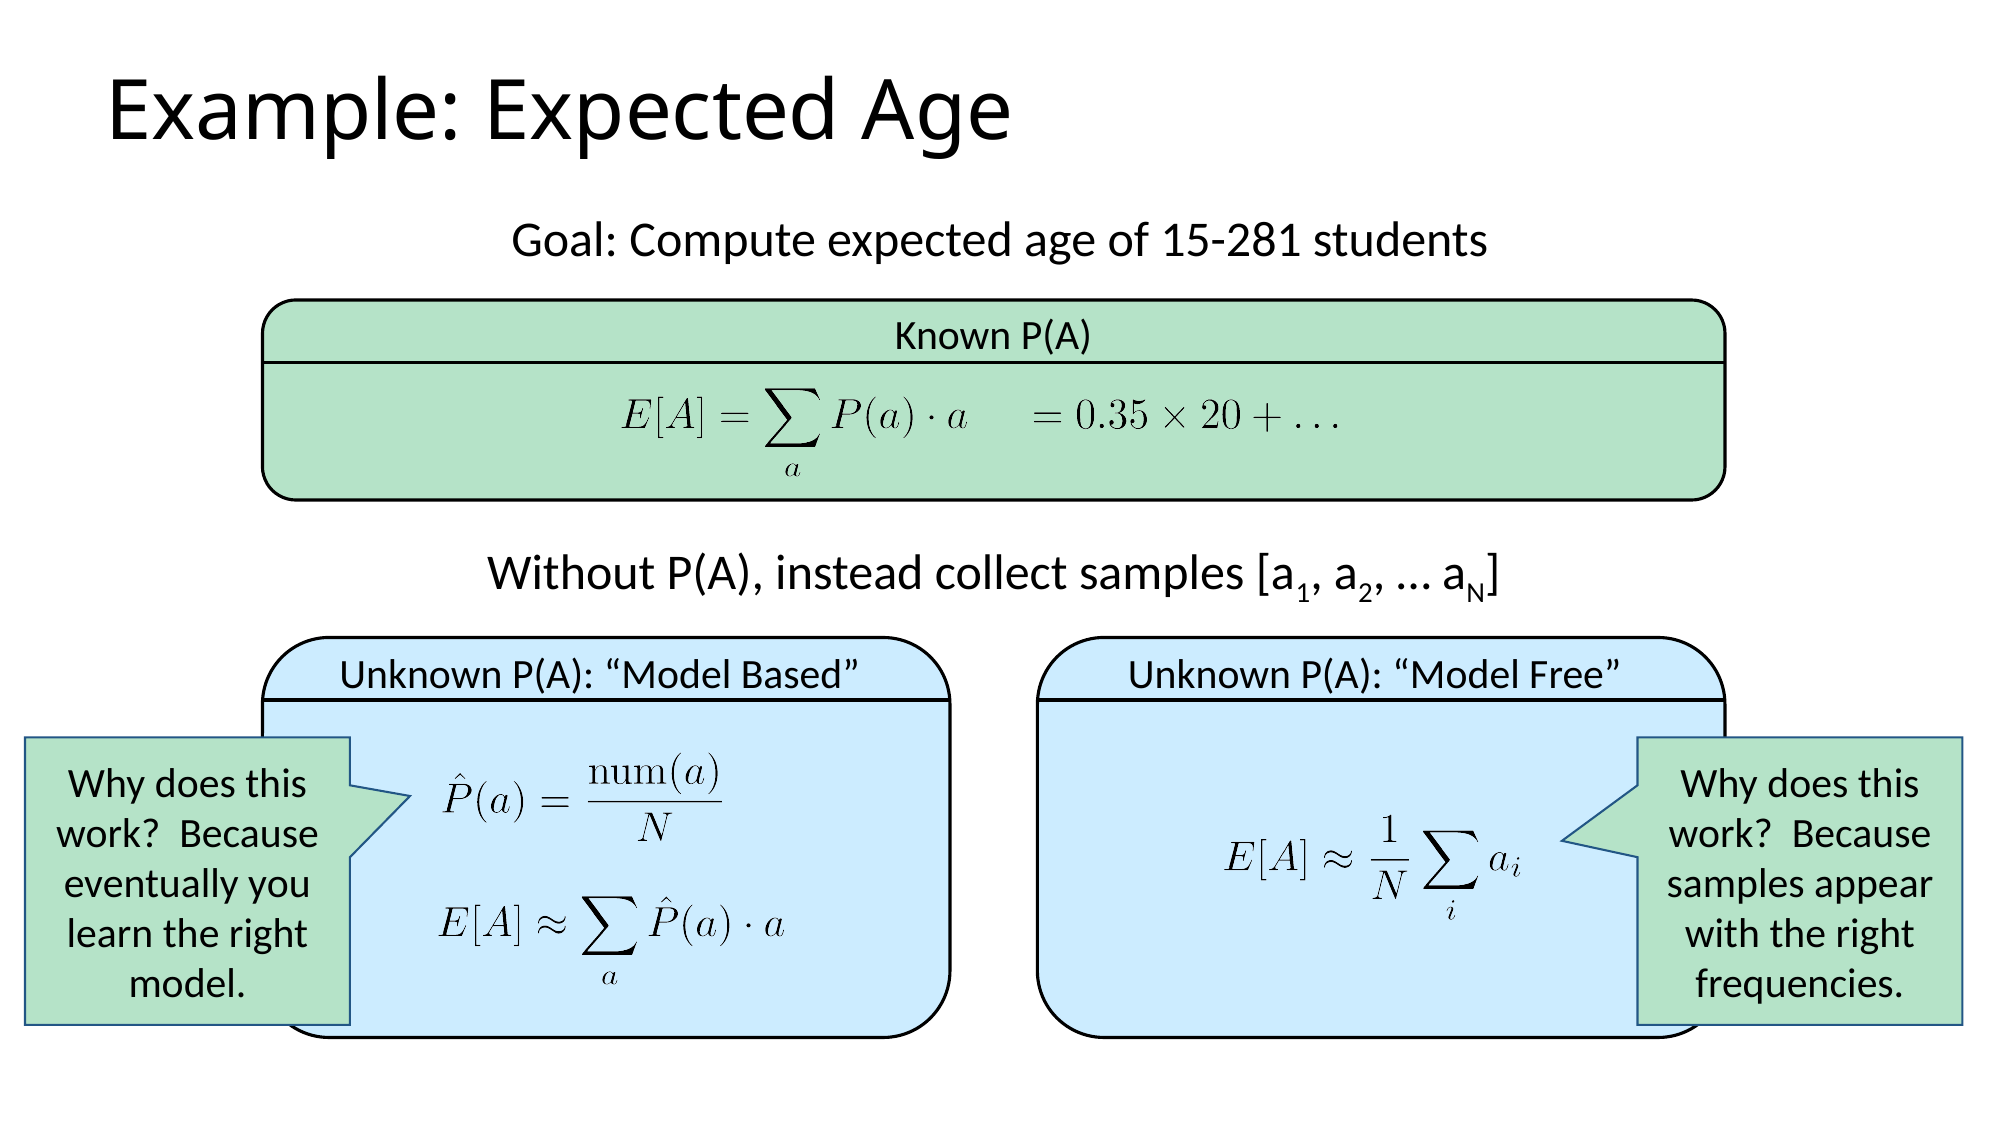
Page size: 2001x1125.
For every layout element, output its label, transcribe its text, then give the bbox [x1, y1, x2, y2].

text_box Unknown P(A): “Model Based” [299, 639, 900, 698]
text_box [262, 299, 1725, 500]
text_box Why does this work? Because eventually you learn the right model. [23, 736, 413, 1026]
text_box Goal: Compute expected age of 15-281 students [487, 199, 1513, 274]
text_box Without P(A), instead collect samples [a1, a2, … aN] [262, 532, 1725, 616]
text_box [1036, 636, 1726, 1039]
picture [620, 387, 971, 480]
text_box [261, 636, 951, 1039]
text_box Unknown P(A): “Model Free” [1074, 639, 1675, 698]
text_box Why does this work? Because samples appear with the right frequencies. [1559, 736, 1964, 1026]
picture [1029, 399, 1338, 434]
picture [1224, 812, 1521, 921]
title Example: Expected Age [90, 60, 1816, 164]
picture [439, 749, 723, 842]
picture [437, 895, 788, 988]
